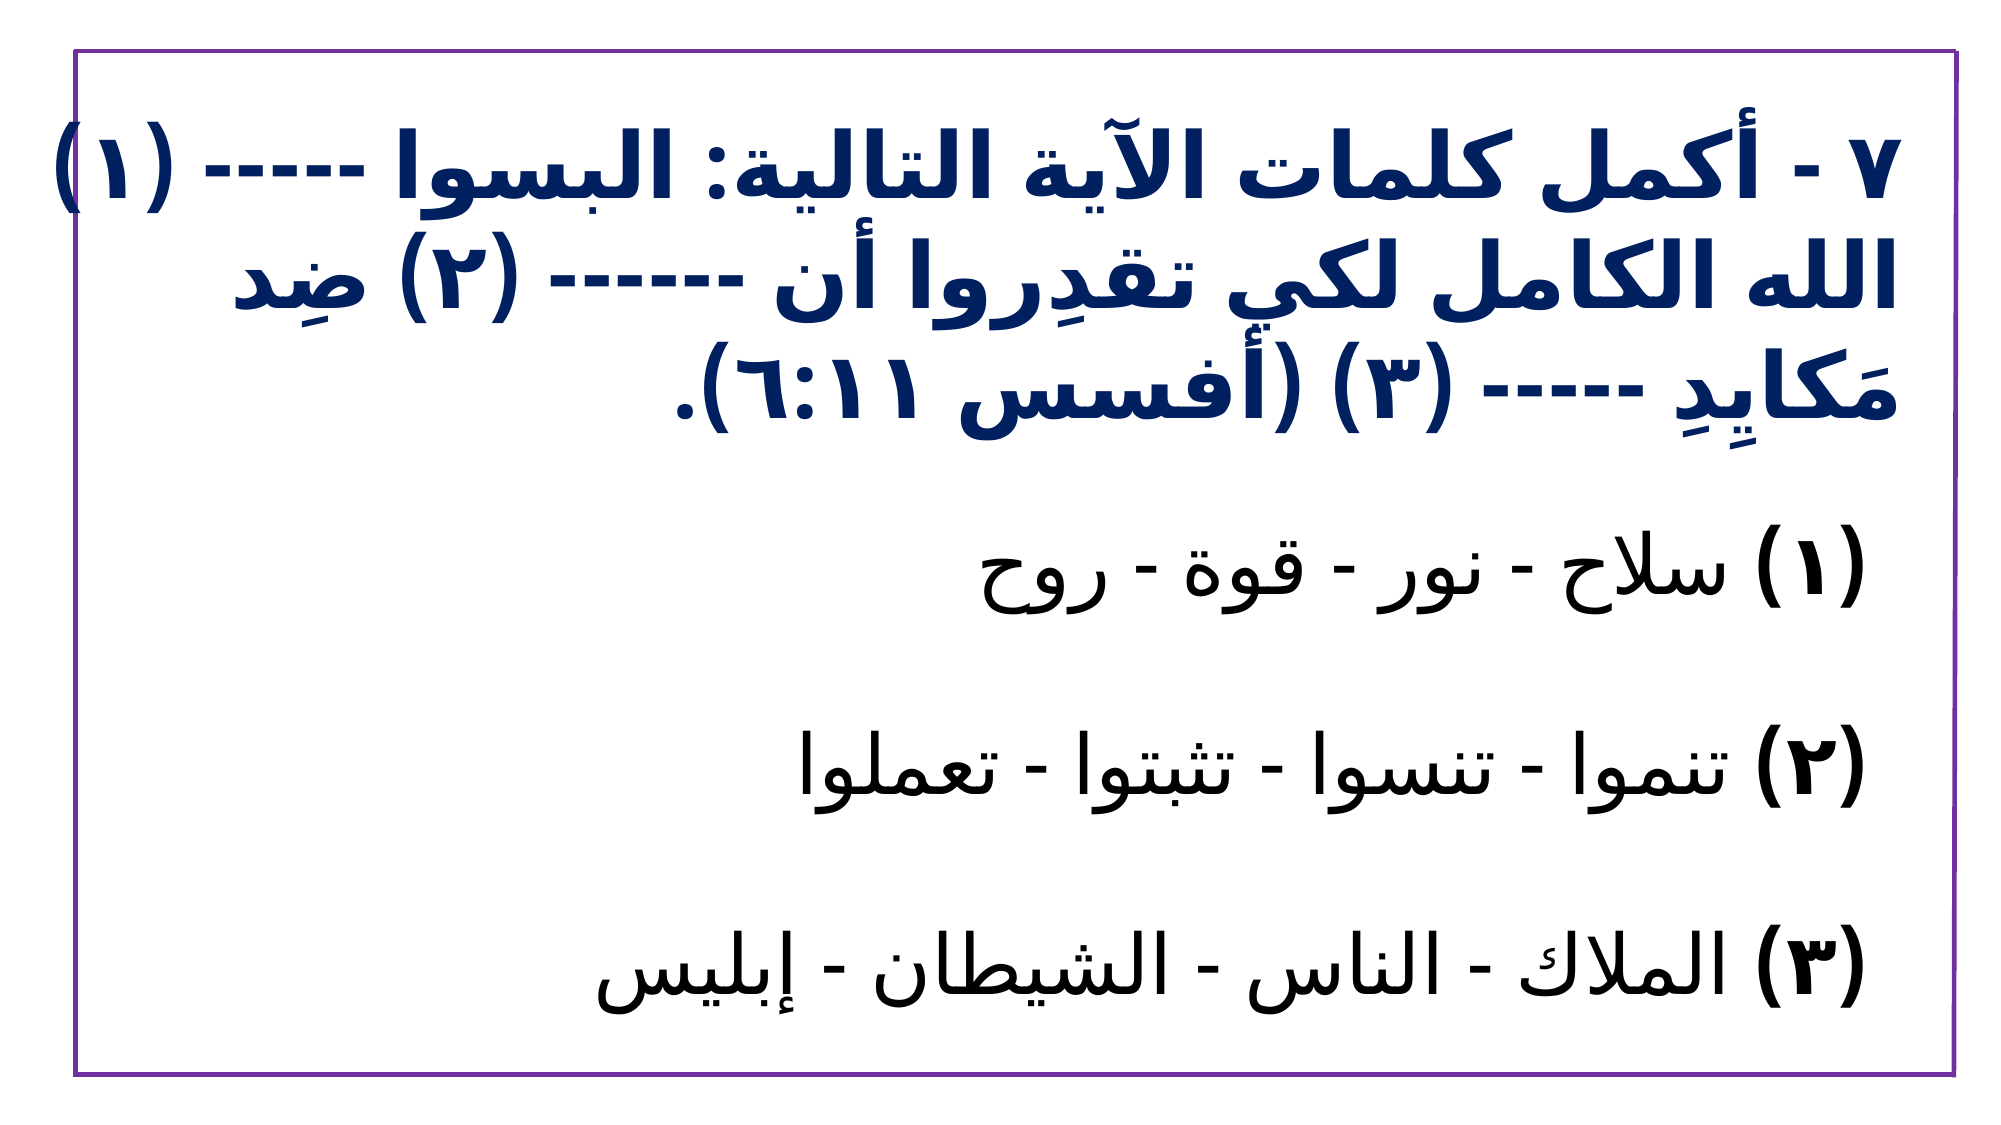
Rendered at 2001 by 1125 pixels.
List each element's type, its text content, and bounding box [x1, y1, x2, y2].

text_box (١) سلاح - نور - قوة - روح (٢) تنموا - تنسوا - تثبتوا - تعملوا (٣) الملاك - الناس - الشيطان - إبليس [148, 404, 1884, 1019]
text_box ٧ - أكمل كلمات الآية التالية: البسوا ----- (١) الله الكامل لكي تقدِروا أن ------ (٢) ضِد مَكايِدِ ----- (٣) (أفسس ٦:١١). [76, 99, 1919, 445]
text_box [1953, 50, 1957, 1078]
text_box ٧ - أكمل كلمات الآية التالية: البسوا ----- (١) الله الكامل لكي تقدِروا أن ------ (٢) ضِد مَكايِدِ ----- (٣) (أفسس ٦:١١). [35, 99, 75, 445]
